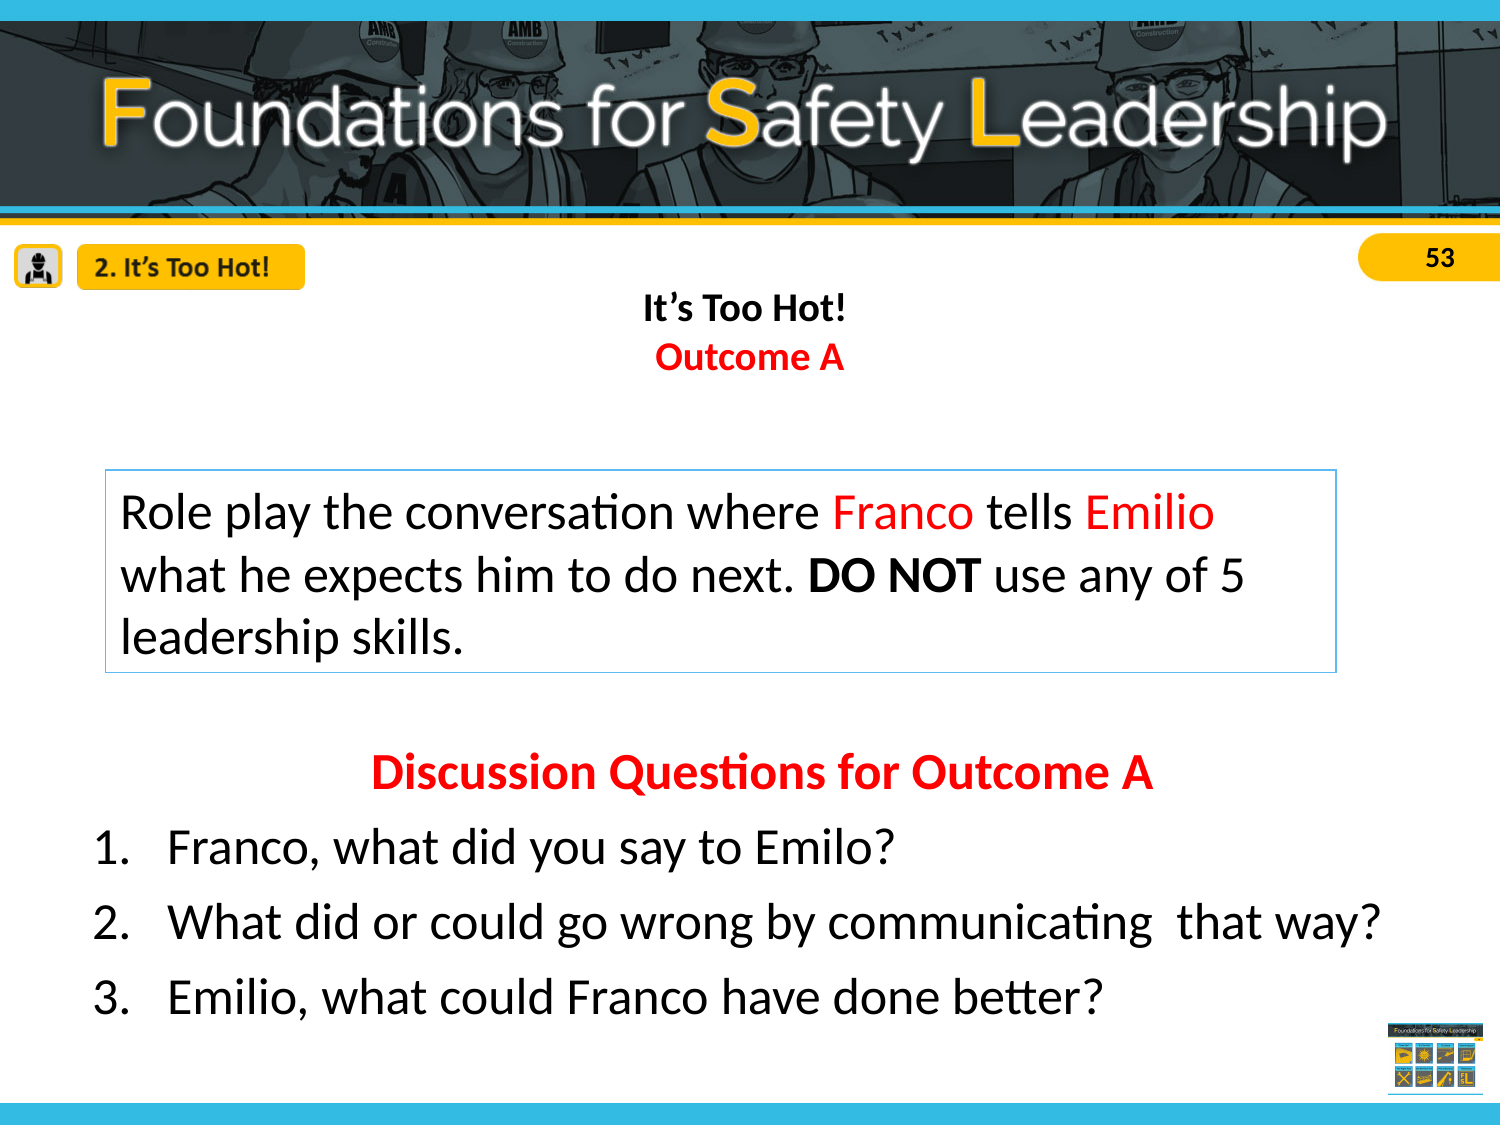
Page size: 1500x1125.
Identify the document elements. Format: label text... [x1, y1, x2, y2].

title It’s Too Hot! Outcome A [237, 272, 1263, 417]
picture [0, 0, 1500, 1125]
text_box Discussion Questions for Outcome A Franco, what did you say to Emilo? What did or could go wrong by communicating that way? Emilio, what could Franco have done better? [77, 730, 1448, 1045]
text_box Role play the conversation where Franco tells Emilio what he expects him to do next. DO NOT use any of 5 leadership skills. [105, 470, 1337, 673]
